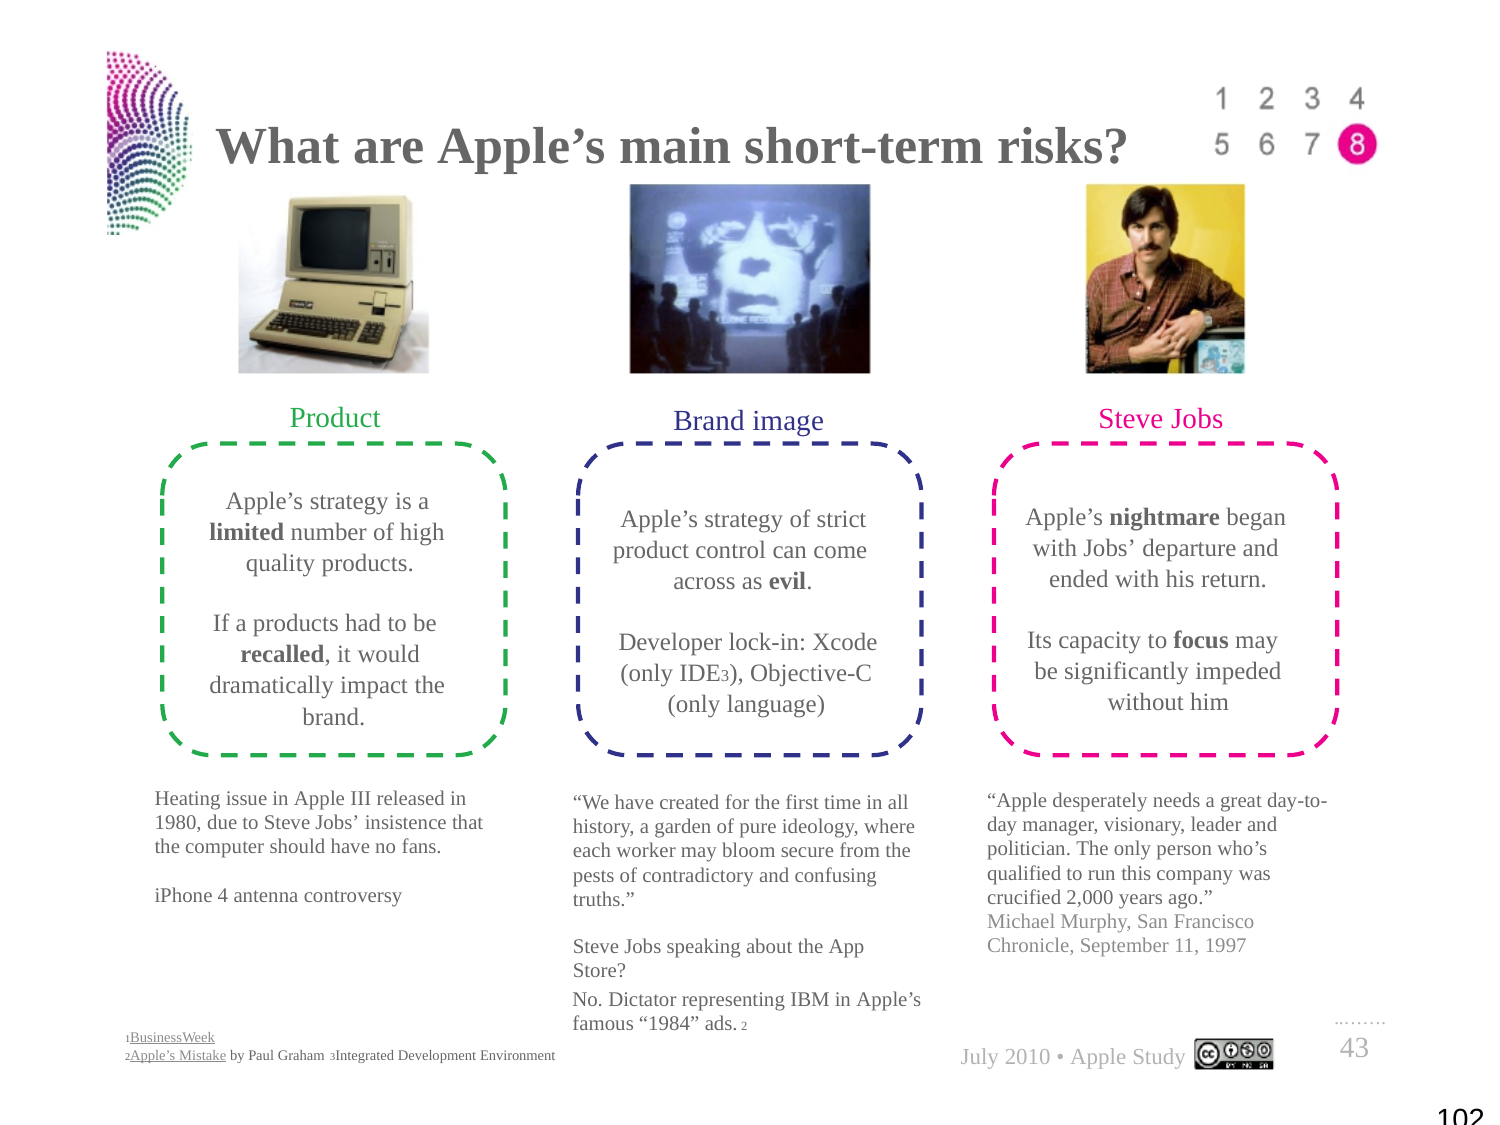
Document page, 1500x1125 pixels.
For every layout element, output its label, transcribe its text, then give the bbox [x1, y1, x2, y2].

text_box July 2010 • Apple Study [961, 1045, 1186, 1076]
text_box 1BusinessWeek 2Apple’s Mistake by Paul Graham 3Integrated Development Environment [124, 1030, 556, 1070]
text_box Brand image Apple’s strategy of strict product control can come across as evil. Developer lock-in: Xcode (only IDE3), Objective-C (only language) “We have created for the first time in all history, a garden of pure ideology, where each worker may bloom secure from the pests of contradictory and confusing truths.” Steve Jobs speaking about the App Store? [572, 406, 916, 988]
text_box [483, 449, 508, 749]
slide_number 102 [1379, 1092, 1500, 1125]
picture [628, 183, 872, 375]
text_box Steve Jobs Apple’s nightmare began with Jobs’ departure and ended with his return. Its capacity to focus may be significantly impeded without him “Apple desperately needs a great day-to- day manager, visionary, leader and politician. The only person who’s qualified to run this company was crucified 2,000 years ago.” Michael Murphy, San Francisco Chronicle, September 11, 1997 [986, 404, 1328, 963]
picture [106, 48, 193, 235]
text_box [916, 471, 924, 728]
text_box [106, 50, 1393, 1075]
text_box Product Apple’s strategy is a limited number of high quality products. If a products had to be recalled, it would dramatically impact the brand. Heating issue in Apple III released in 1980, due to Steve Jobs’ insistence that the computer should have no fans. iPhone 4 antenna controversy [155, 402, 483, 914]
picture [1193, 1035, 1276, 1071]
picture [236, 183, 432, 375]
picture [1084, 183, 1246, 375]
text_box No. Dictator representing IBM in Apple’s famous “1984” ads. 2 [572, 988, 921, 1041]
text_box [1328, 465, 1340, 734]
picture [1191, 48, 1394, 177]
text_box ..……. 43 [1334, 1007, 1387, 1071]
text_box What are Apple’s main short-term risks? [215, 117, 1131, 181]
